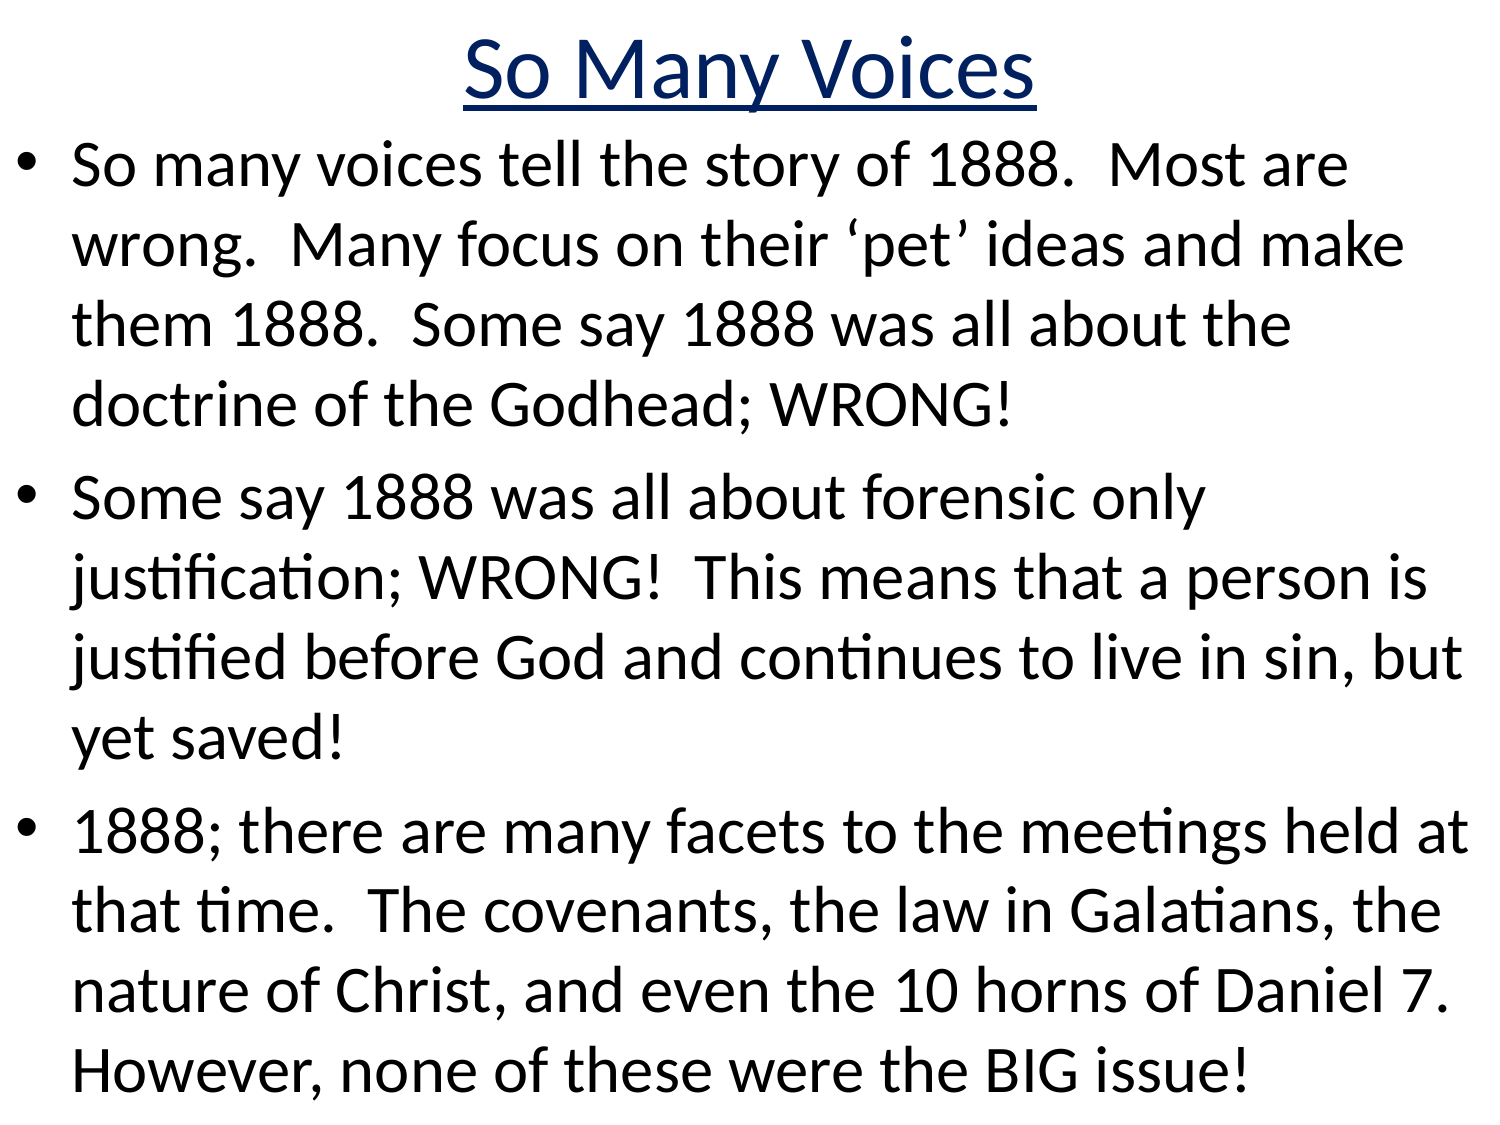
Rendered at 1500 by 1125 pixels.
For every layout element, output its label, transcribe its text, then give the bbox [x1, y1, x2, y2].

title So Many Voices [75, 0, 1425, 112]
list So many voices tell the story of 1888. Most are wrong. Many focus on their ‘pet’ ideas and make them 1888. Some say 1888 was all about the doctrine of the Godhead; WRONG! Some say 1888 was all about forensic only justification; WRONG! This means that a person is justified before God and continues to live in sin, but yet saved! 1888; there are many facets to the meetings held at that time. The covenants, the law in Galatians, the nature of Christ, and even the 10 horns of Daniel 7. However, none of these were the BIG issue! [0, 112, 1500, 1125]
